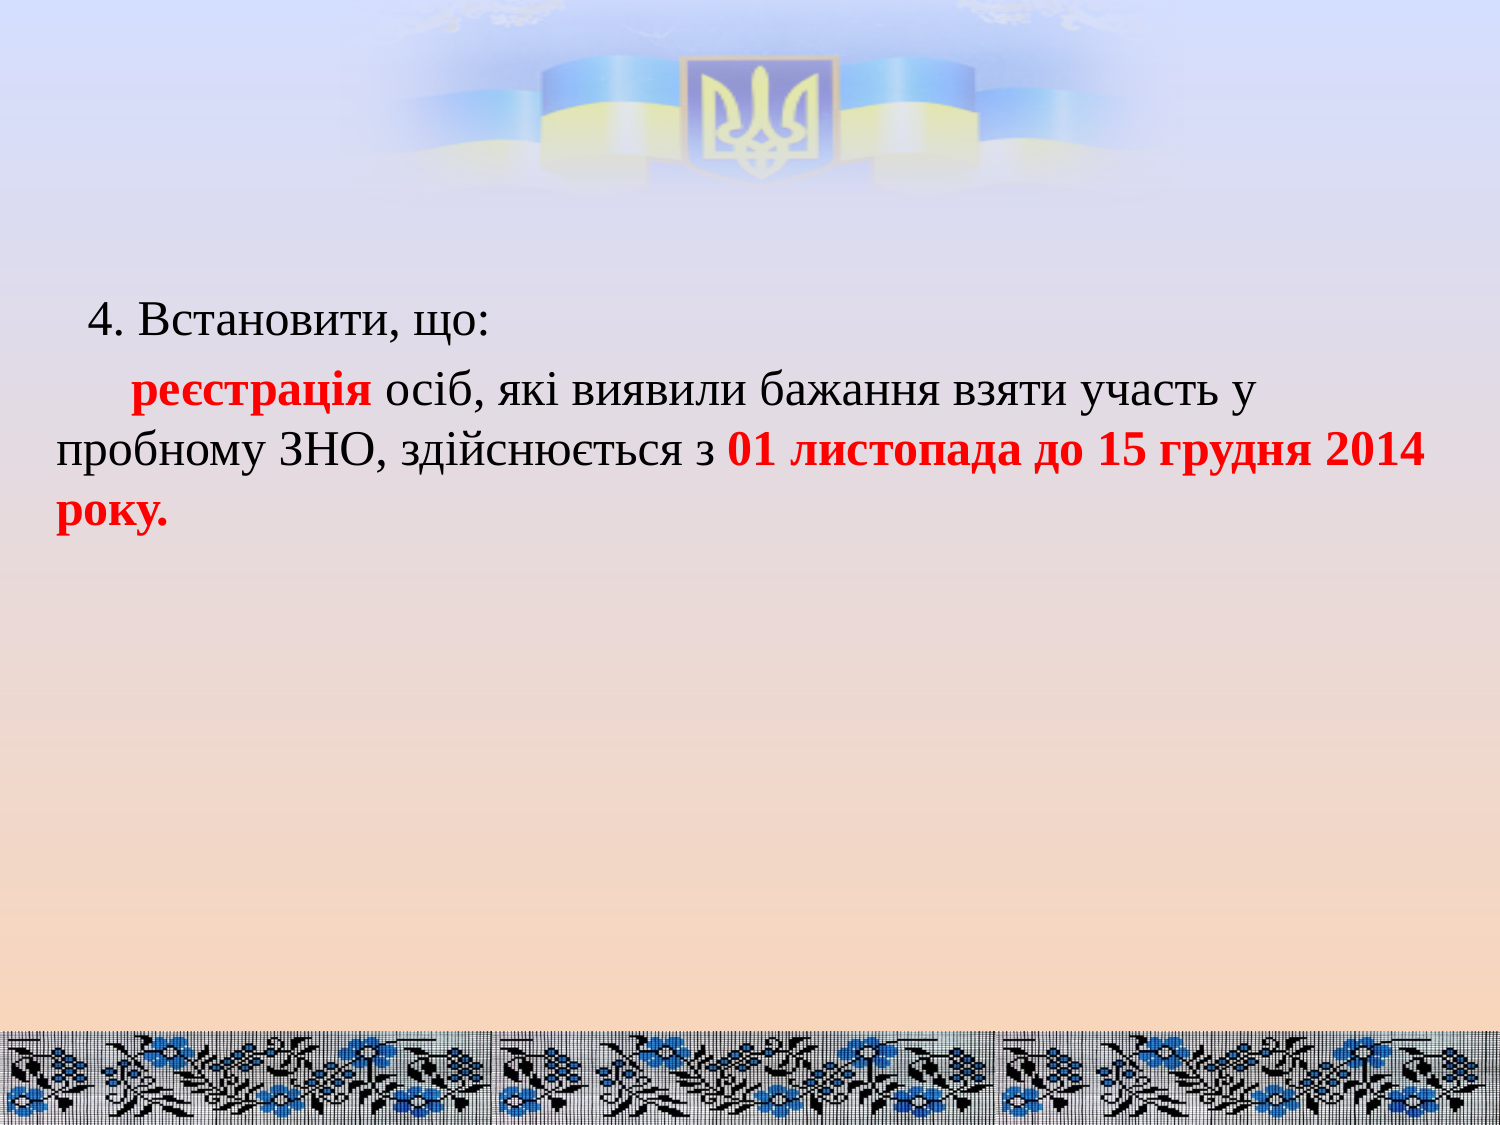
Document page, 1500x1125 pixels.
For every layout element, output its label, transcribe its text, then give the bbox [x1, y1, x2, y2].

picture [339, 0, 1184, 209]
picture [0, 1030, 1500, 1125]
list 4. Встановити, що: реєстрація осіб, які виявили бажання взяти участь у пробному ЗНО, здійснюється з 01 листопада до 15 грудня 2014 року. [41, 208, 1459, 1029]
